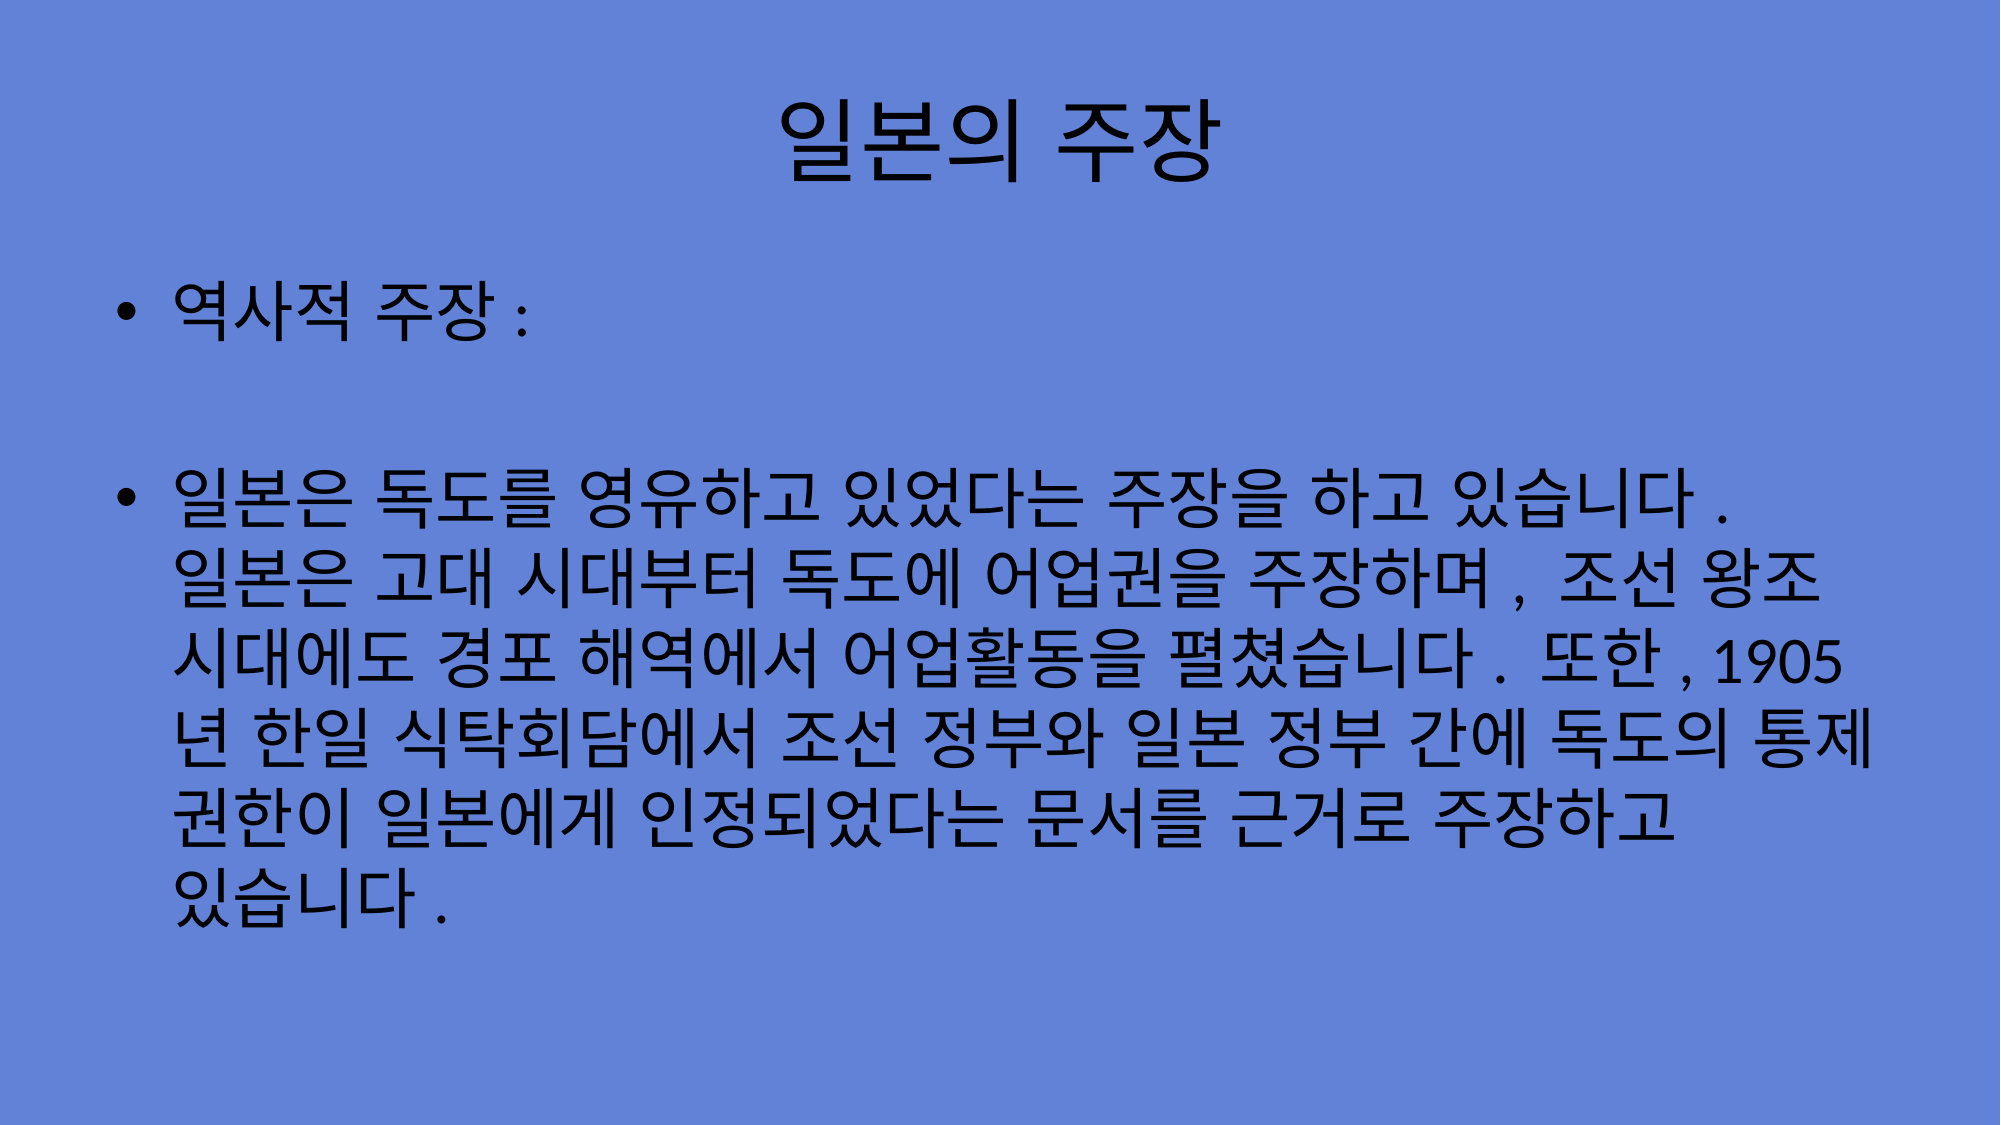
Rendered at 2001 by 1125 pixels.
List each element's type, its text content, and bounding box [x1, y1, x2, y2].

title 일본의 주장 [99, 45, 1900, 233]
list 역사적 주장: 일본은 독도를 영유하고 있었다는 주장을 하고 있습니다. 일본은 고대 시대부터 독도에 어업권을 주장하며, 조선 왕조 시대에도 경포 해역에서 어업활동을 펼쳤습니다. 또한, 1905년 한일 식탁회담에서 조선 정부와 일본 정부 간에 독도의 통제 권한이 일본에게 인정되었다는 문서를 근거로 주장하고 있습니다. [99, 262, 1900, 1005]
